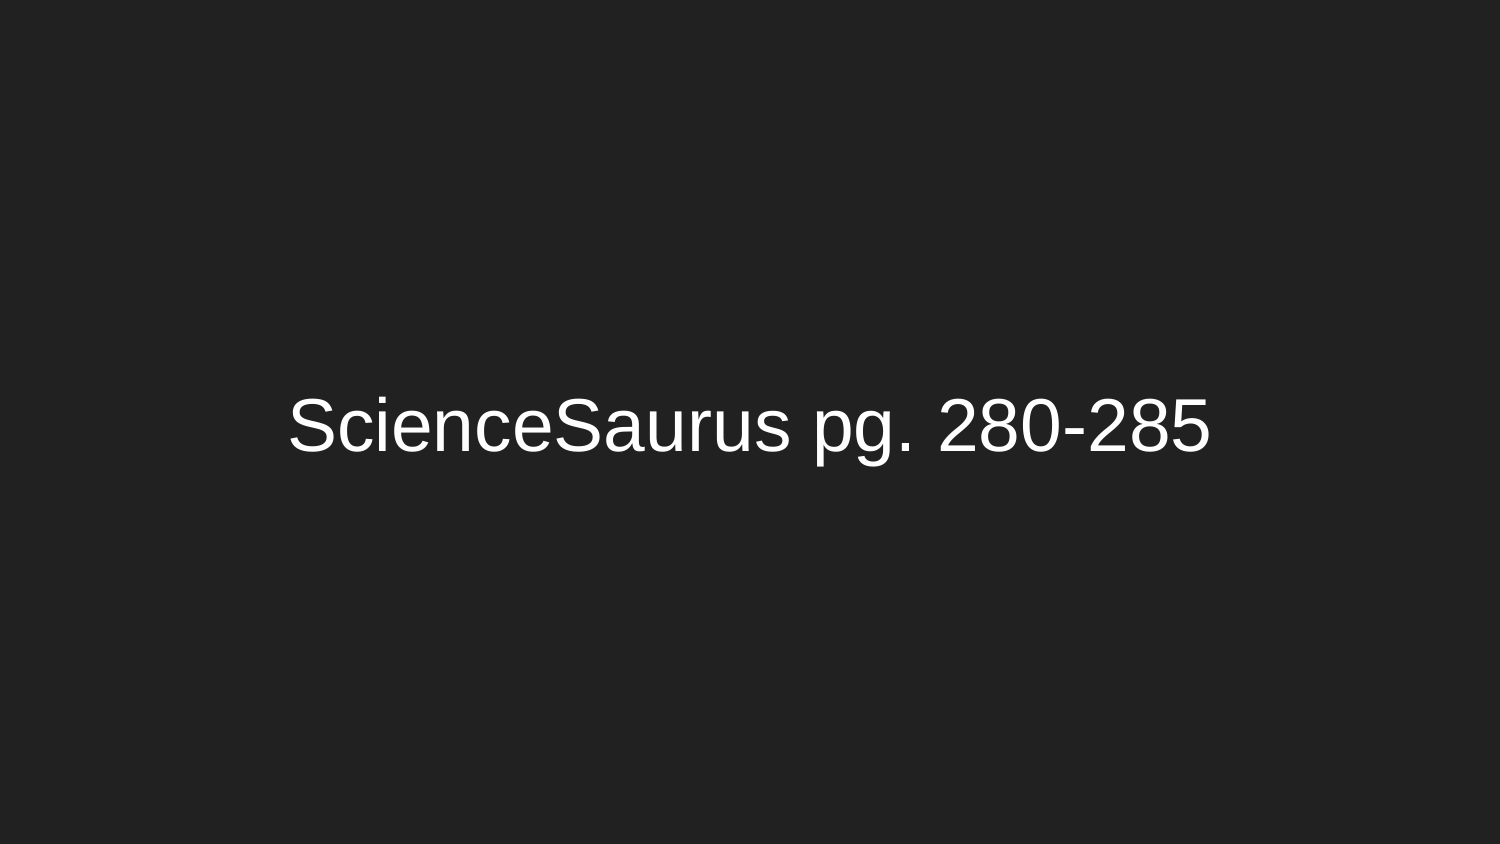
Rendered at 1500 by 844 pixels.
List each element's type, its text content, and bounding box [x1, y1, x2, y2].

title ScienceSaurus pg. 280-285 [51, 352, 1449, 491]
